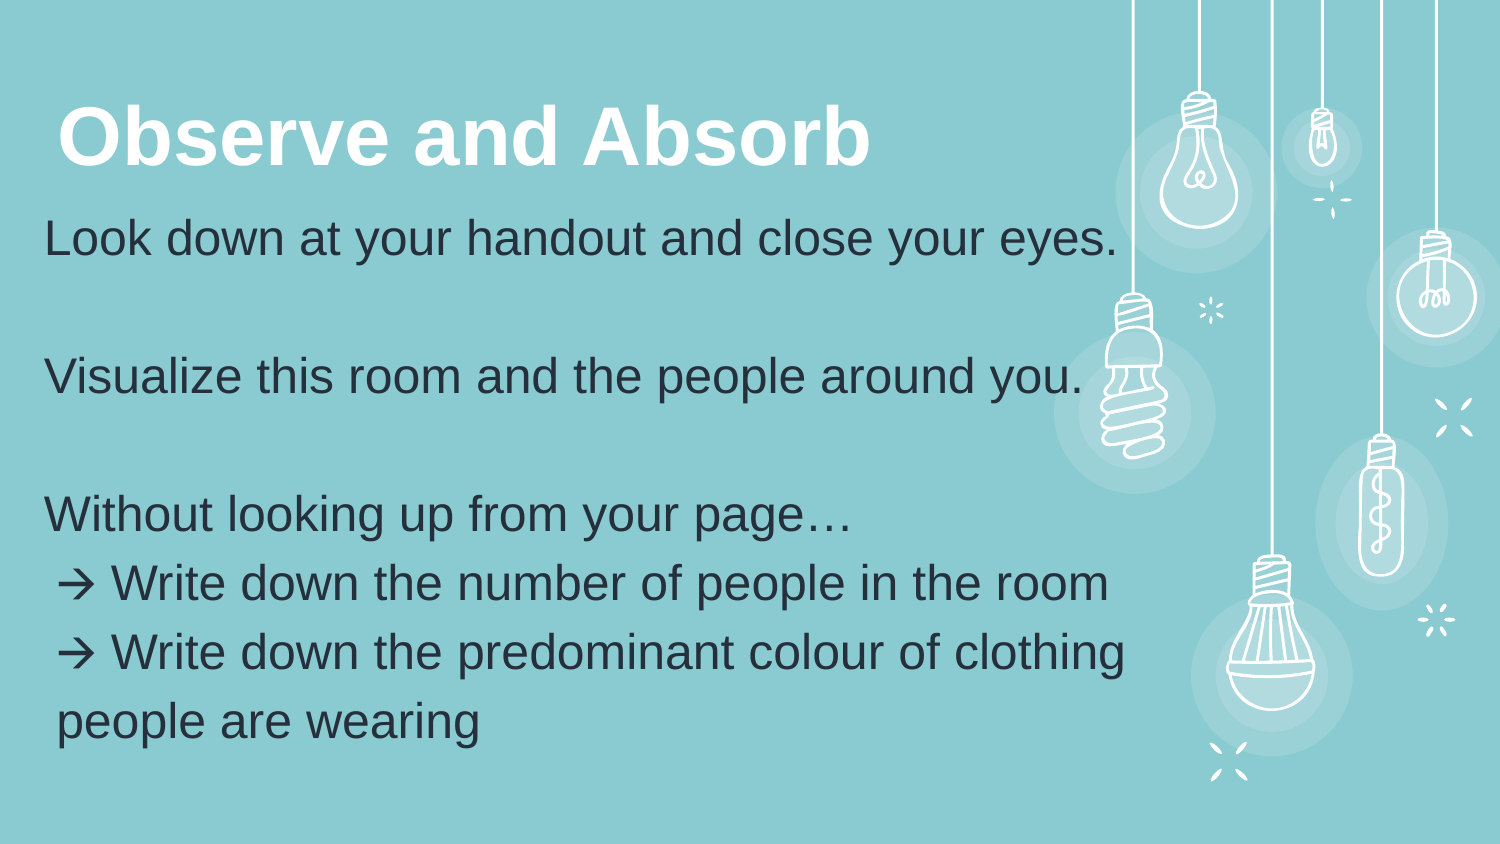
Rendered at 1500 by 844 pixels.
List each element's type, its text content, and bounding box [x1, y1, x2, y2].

list Look down at your handout and close your eyes. Visualize this room and the people around you. Without looking up from your page… 🡪 Write down the number of people in the room 🡪 Write down the predominant colour of clothing people are wearing [43, 196, 1144, 792]
title Observe and Absorb [57, 106, 987, 184]
